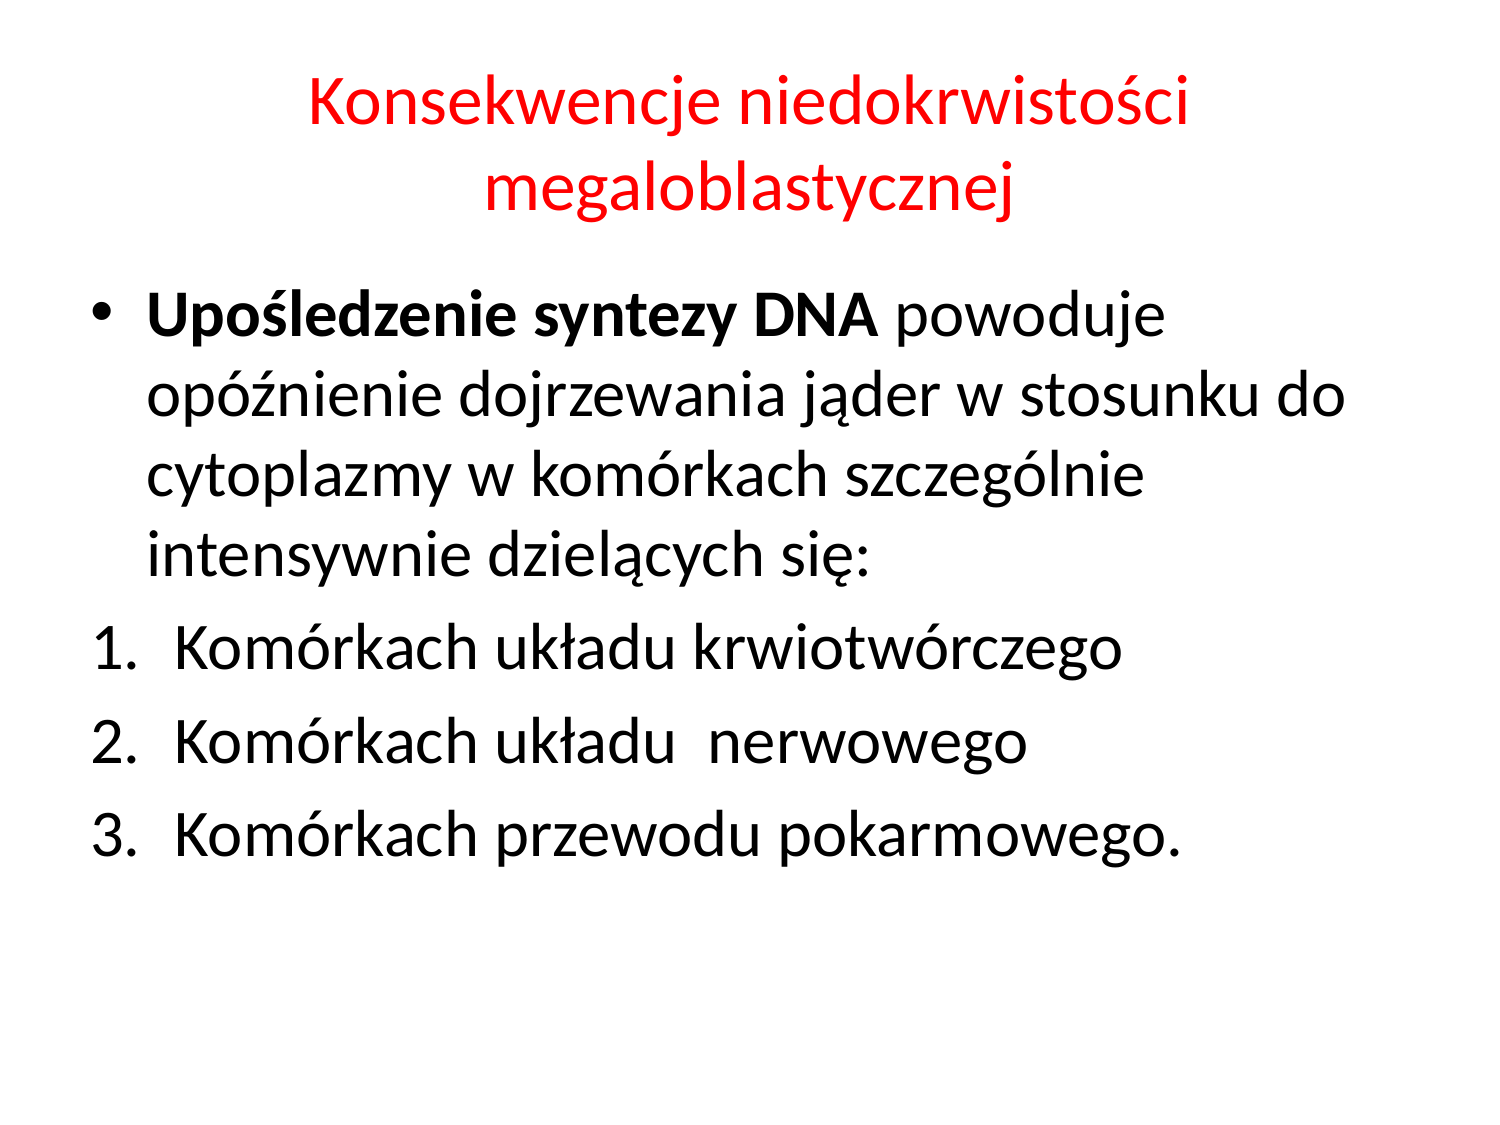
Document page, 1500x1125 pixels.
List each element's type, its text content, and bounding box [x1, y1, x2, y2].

title Konsekwencje niedokrwistości megaloblastycznej [75, 45, 1425, 233]
list Upośledzenie syntezy DNA powoduje opóźnienie dojrzewania jąder w stosunku do cytoplazmy w komórkach szczególnie intensywnie dzielących się: Komórkach układu krwiotwórczego Komórkach układu nerwowego Komórkach przewodu pokarmowego. [75, 262, 1425, 1005]
